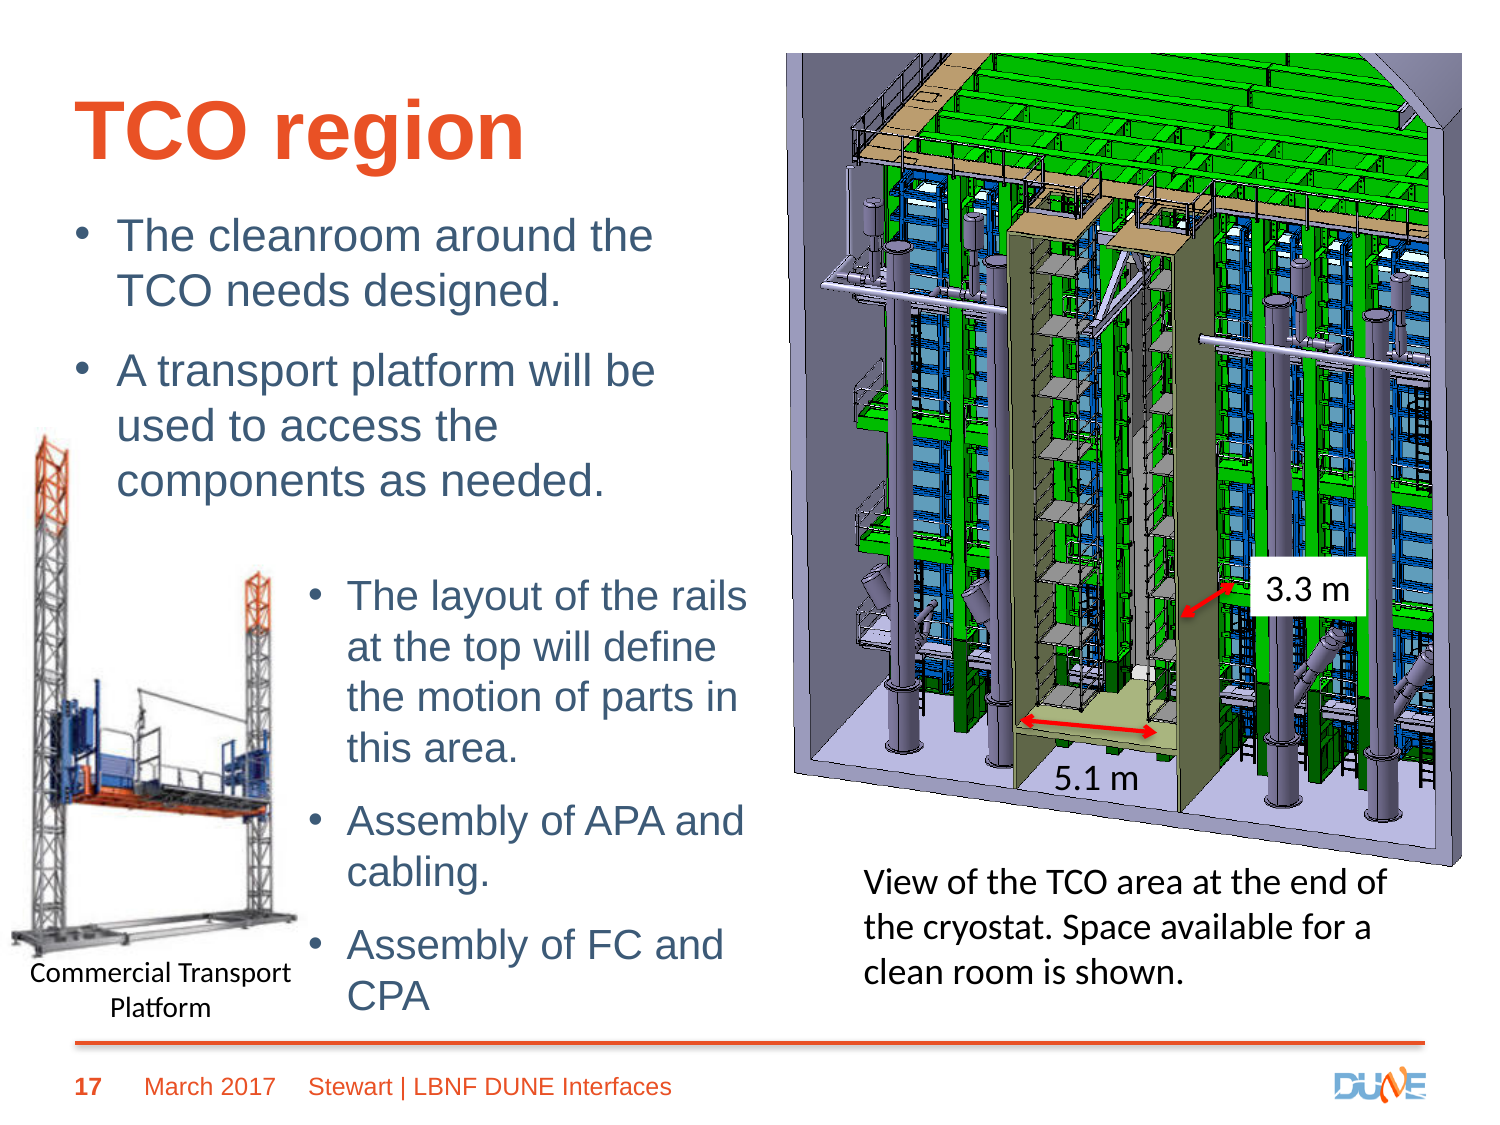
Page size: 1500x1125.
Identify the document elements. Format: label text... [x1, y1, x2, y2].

text_box View of the TCO area at the end of the cryostat. Space available for a clean room is shown. [848, 875, 1462, 1000]
slide_number 17 [74, 1074, 145, 1101]
title TCO region [74, 75, 762, 183]
picture [1333, 1064, 1427, 1104]
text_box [767, 53, 1462, 868]
picture [0, 427, 309, 971]
text_box Commercial Transport Platform [0, 946, 322, 1032]
footer Stewart | LBNF DUNE Interfaces [308, 1074, 1022, 1101]
text_box The layout of the rails at the top will define the motion of parts in this area. Assembly of APA and cabling. Assembly of FC and CPA [312, 561, 768, 1029]
list The cleanroom around the TCO needs designed. A transport platform will be used to access the components as needed. [74, 198, 741, 561]
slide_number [145, 1074, 308, 1101]
